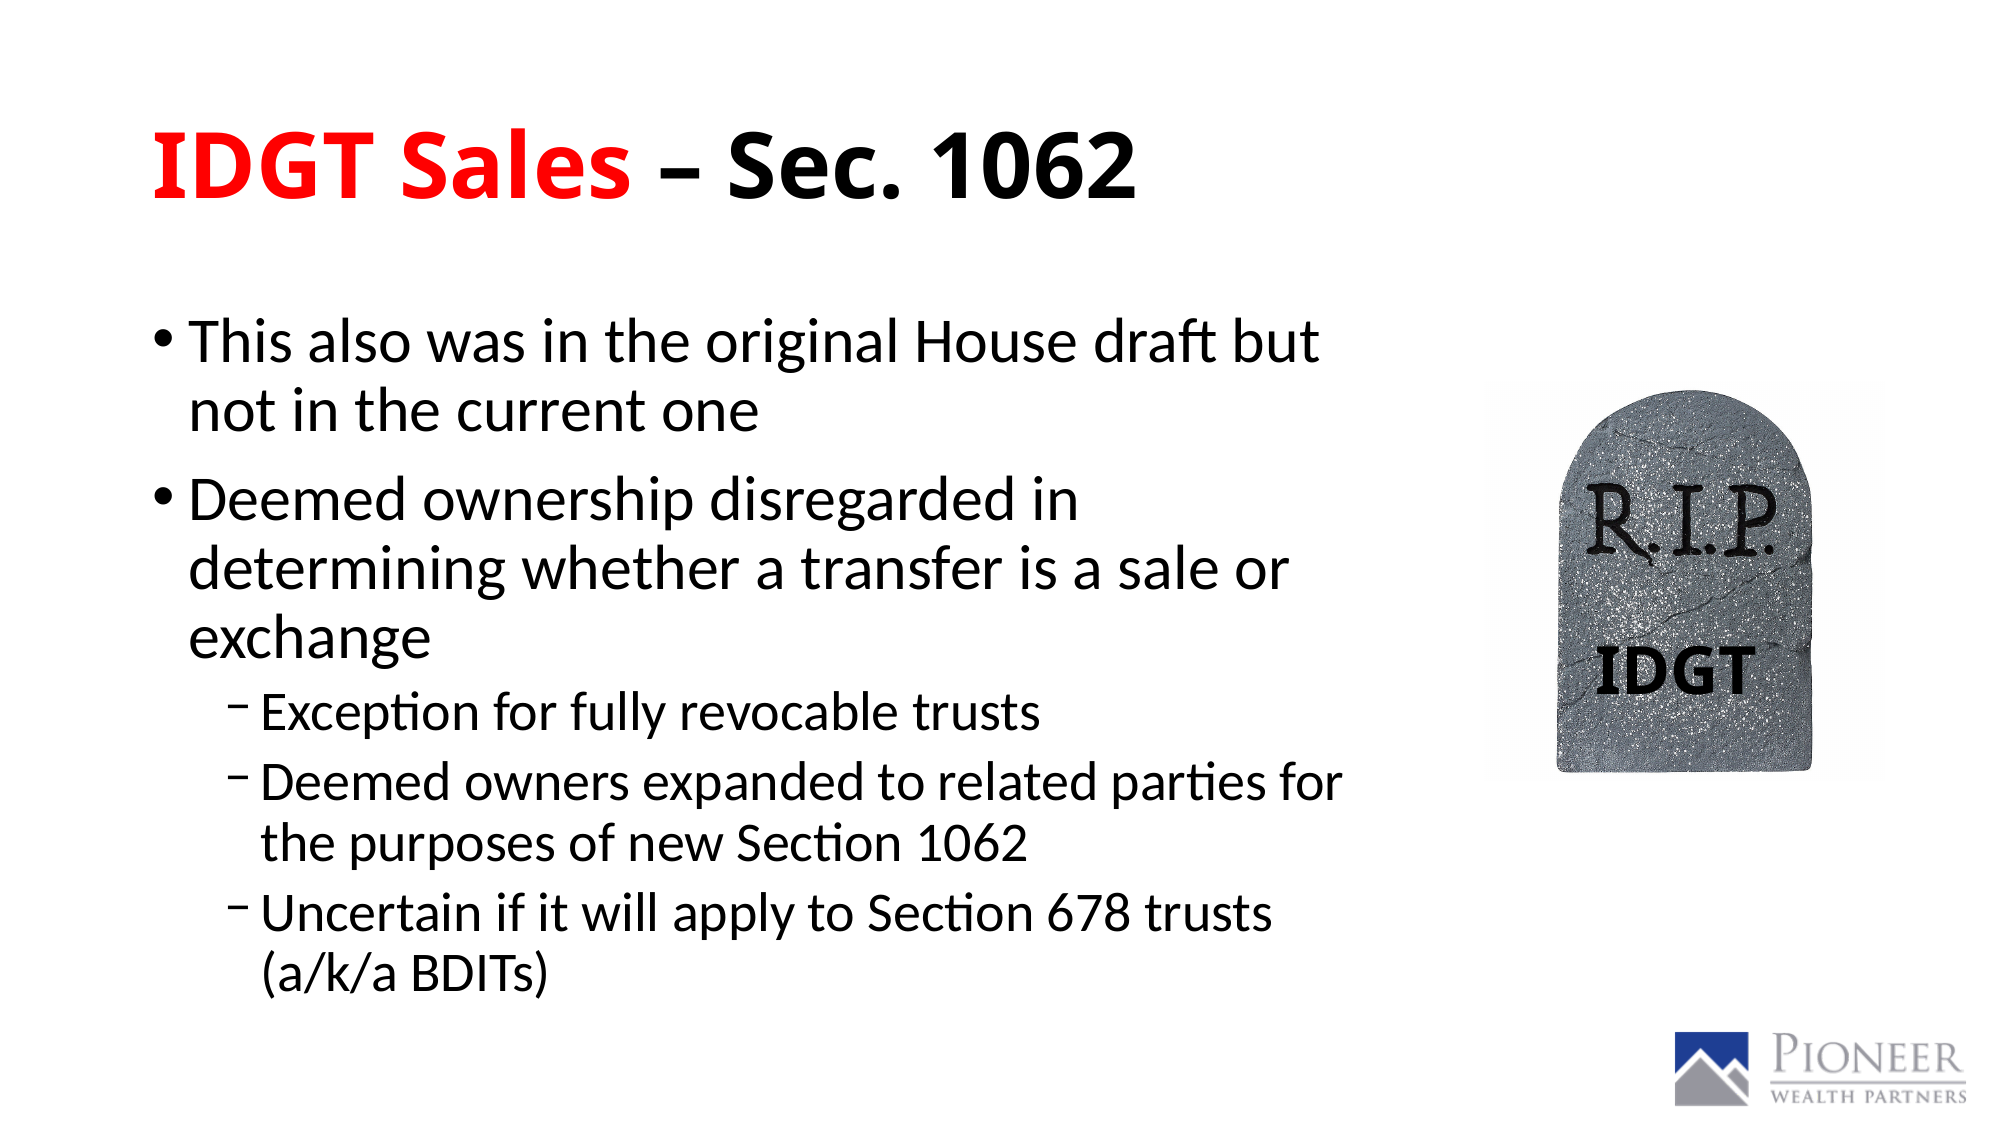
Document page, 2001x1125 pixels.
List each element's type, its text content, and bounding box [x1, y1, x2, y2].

list This also was in the original House draft but not in the current one Deemed ownership disregarded in determining whether a transfer is a sale or exchange Exception for fully revocable trusts Deemed owners expanded to related parties for the purposes of new Section 1062 Uncertain if it will apply to Section 678 trusts (a/k/a BDITs) [137, 299, 1363, 1014]
picture [1484, 381, 1885, 782]
picture [1673, 1030, 1968, 1122]
title IDGT Sales – Sec. 1062 [137, 59, 1863, 278]
